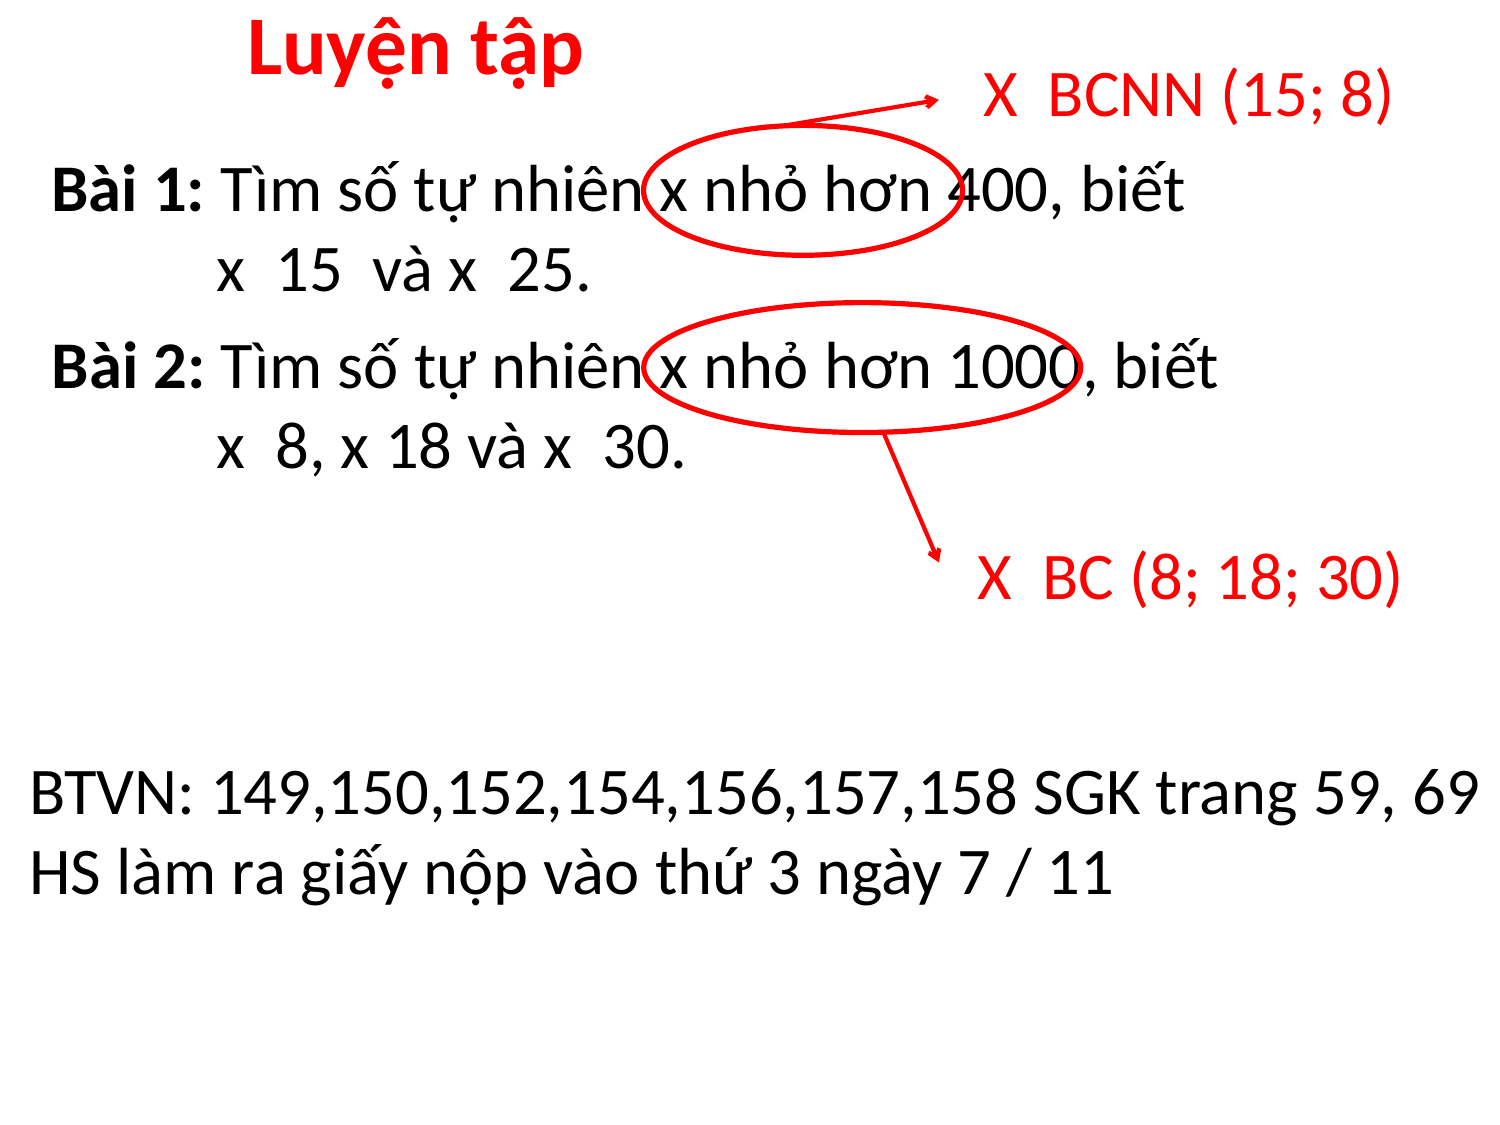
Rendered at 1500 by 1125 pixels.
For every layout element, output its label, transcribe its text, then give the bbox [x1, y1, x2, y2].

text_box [785, 99, 940, 126]
text_box [641, 123, 965, 258]
text_box Luyện tập [232, 0, 600, 99]
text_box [883, 433, 940, 563]
text_box BTVN: 149,150,152,154,156,157,158 SGK trang 59, 69 HS làm ra giấy nộp vào thứ 3 ngày 7 / 11 [14, 740, 1497, 915]
text_box [641, 300, 1083, 435]
